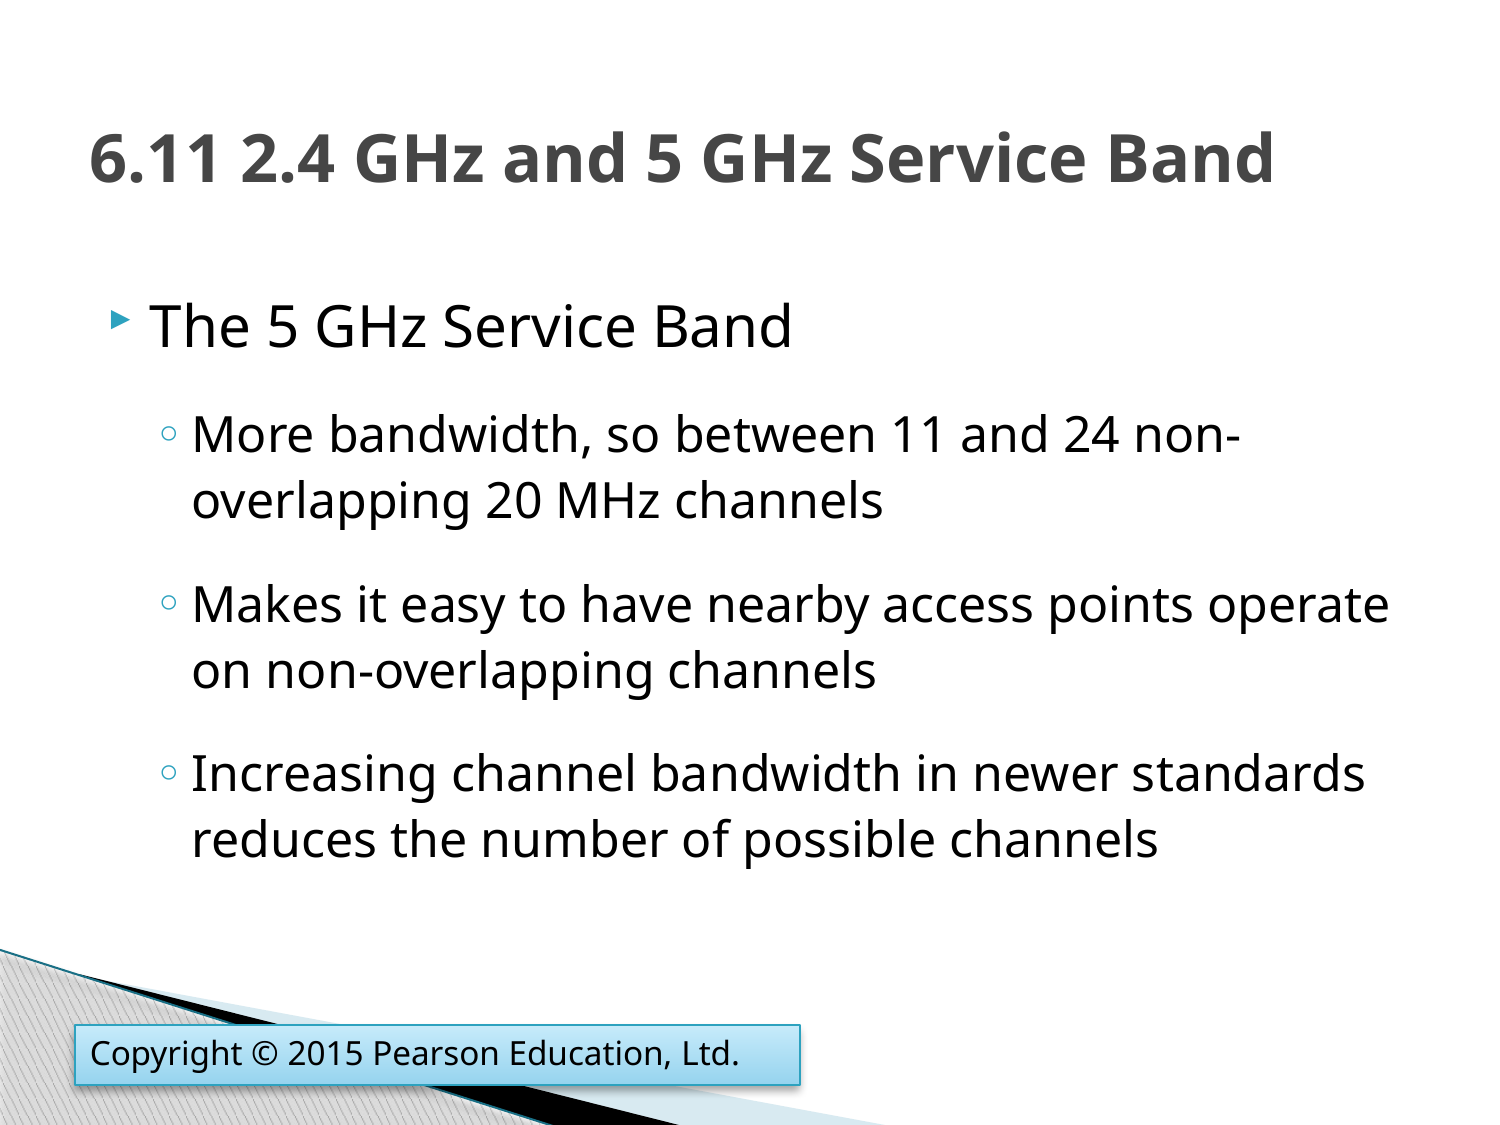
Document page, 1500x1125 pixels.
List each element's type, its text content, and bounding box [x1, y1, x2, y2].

footer Copyright © 2015 Pearson Education, Ltd. [75, 1025, 800, 1085]
list The 5 GHz Service Band More bandwidth, so between 11 and 24 non-overlapping 20 MHz channels Makes it easy to have nearby access points operate on non-overlapping channels Increasing channel bandwidth in newer standards reduces the number of possible channels [75, 275, 1425, 986]
title 6.11 2.4 GHz and 5 GHz Service Band [75, 62, 1425, 250]
